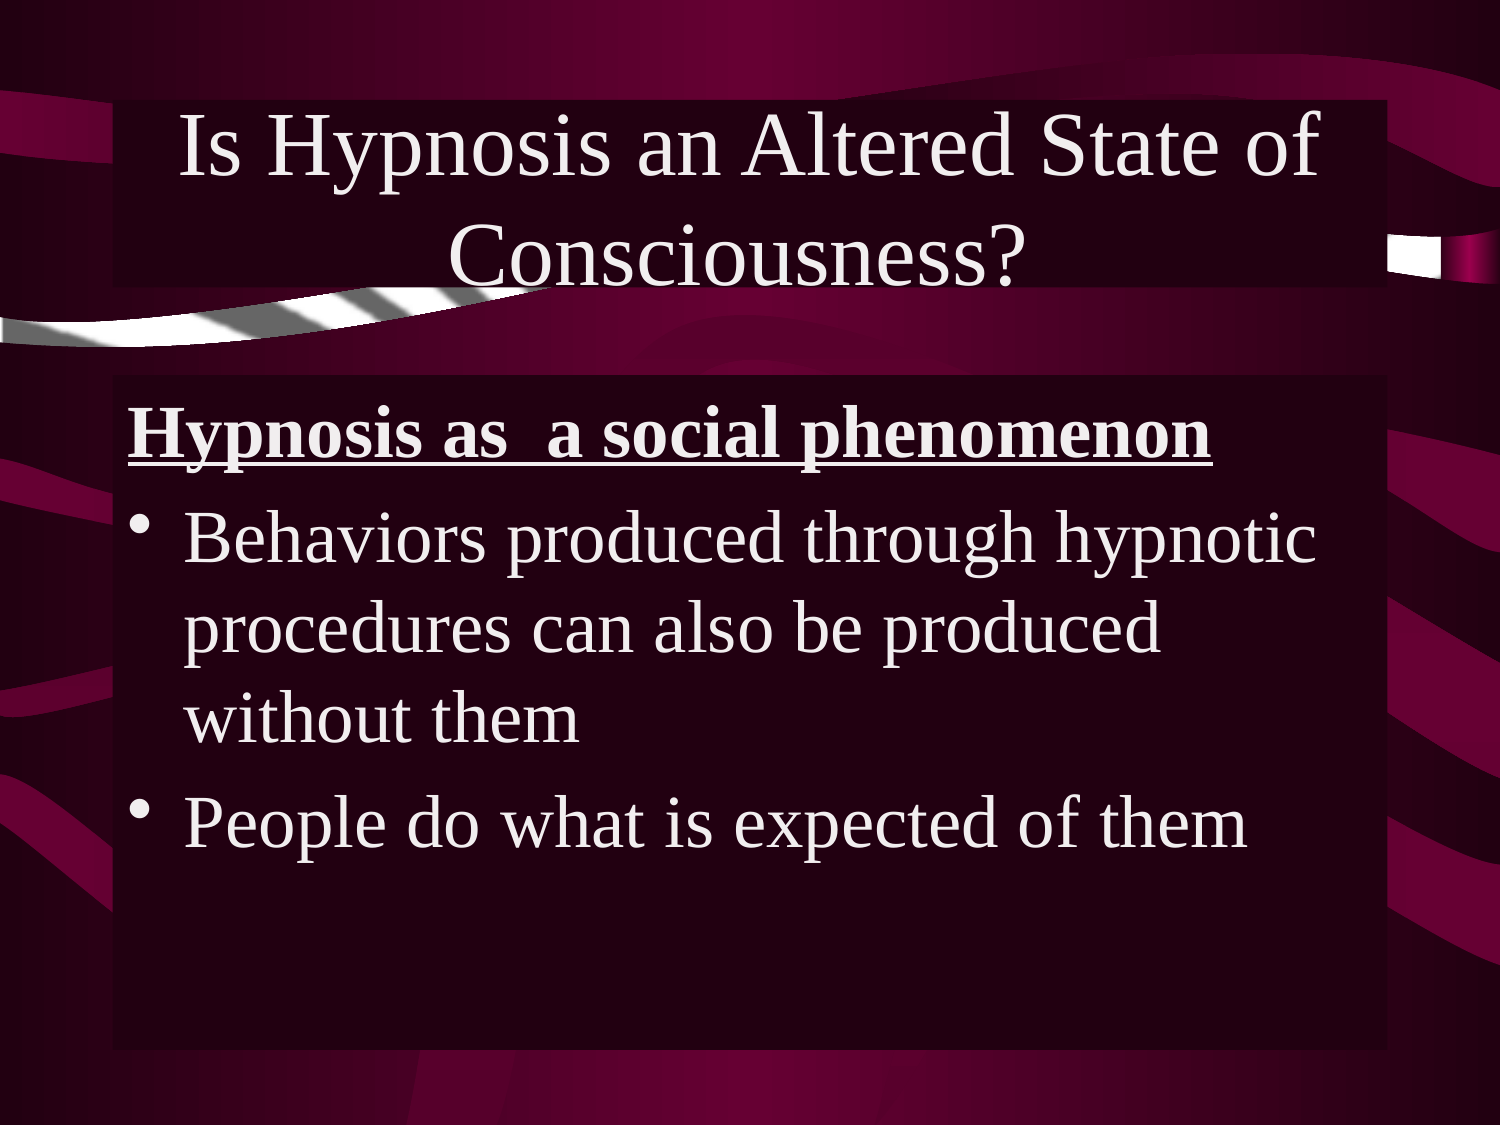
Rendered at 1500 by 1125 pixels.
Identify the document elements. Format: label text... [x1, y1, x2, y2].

title Is Hypnosis an Altered State of Consciousness? [112, 99, 1388, 288]
list Hypnosis as a social phenomenon Behaviors produced through hypnotic procedures can also be produced without them People do what is expected of them [112, 374, 1388, 1051]
